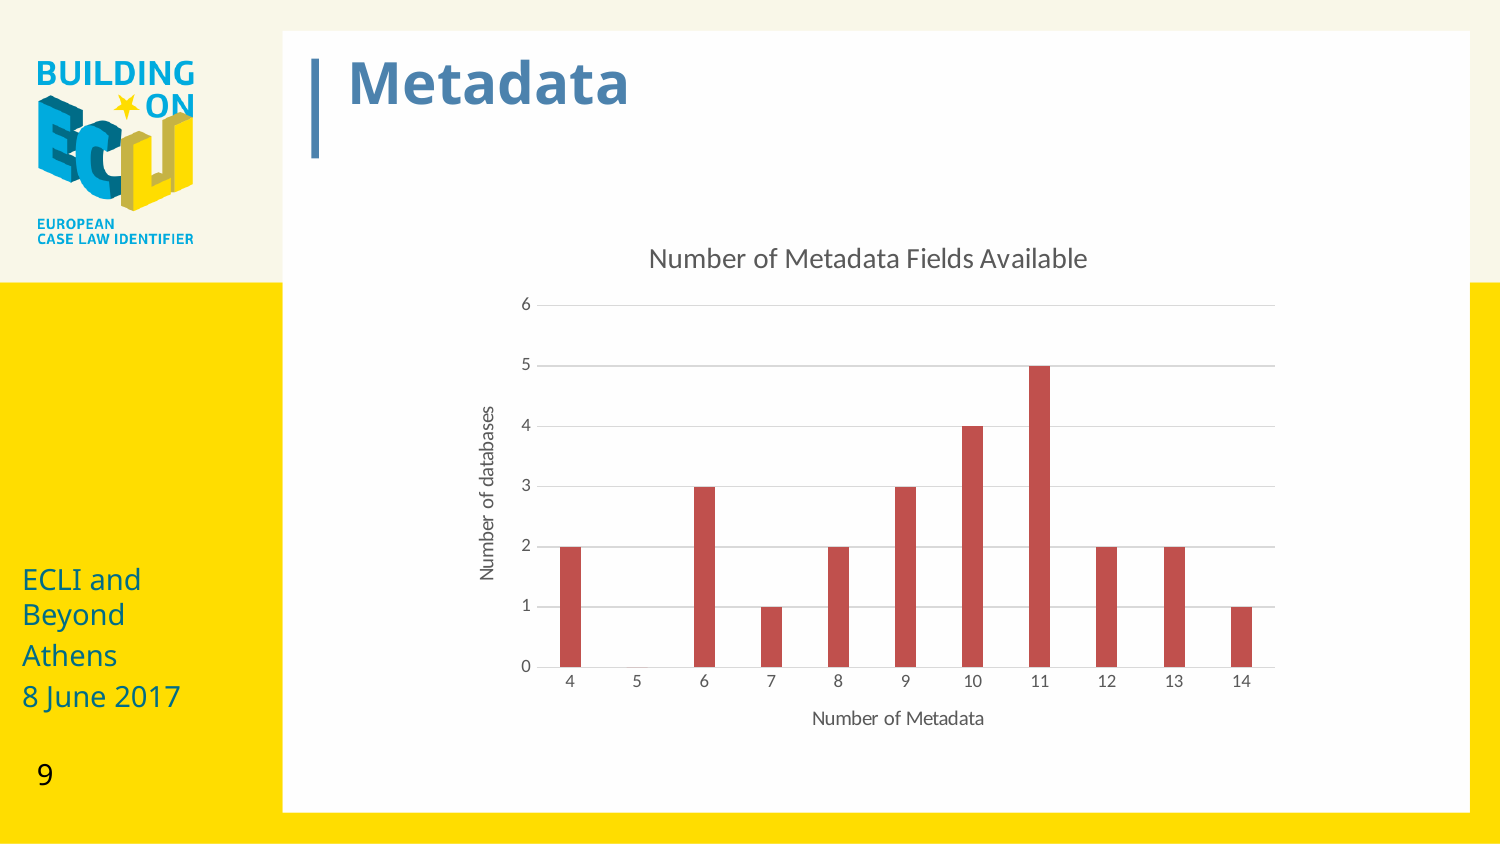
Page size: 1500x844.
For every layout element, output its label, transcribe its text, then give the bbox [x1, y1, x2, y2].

picture [0, 0, 1500, 844]
text_box ECLI and Beyond Athens 8 June 2017 [22, 561, 252, 702]
text_box [311, 58, 319, 159]
chart [444, 219, 1292, 761]
text_box 9 [22, 748, 132, 807]
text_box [347, 56, 1471, 156]
